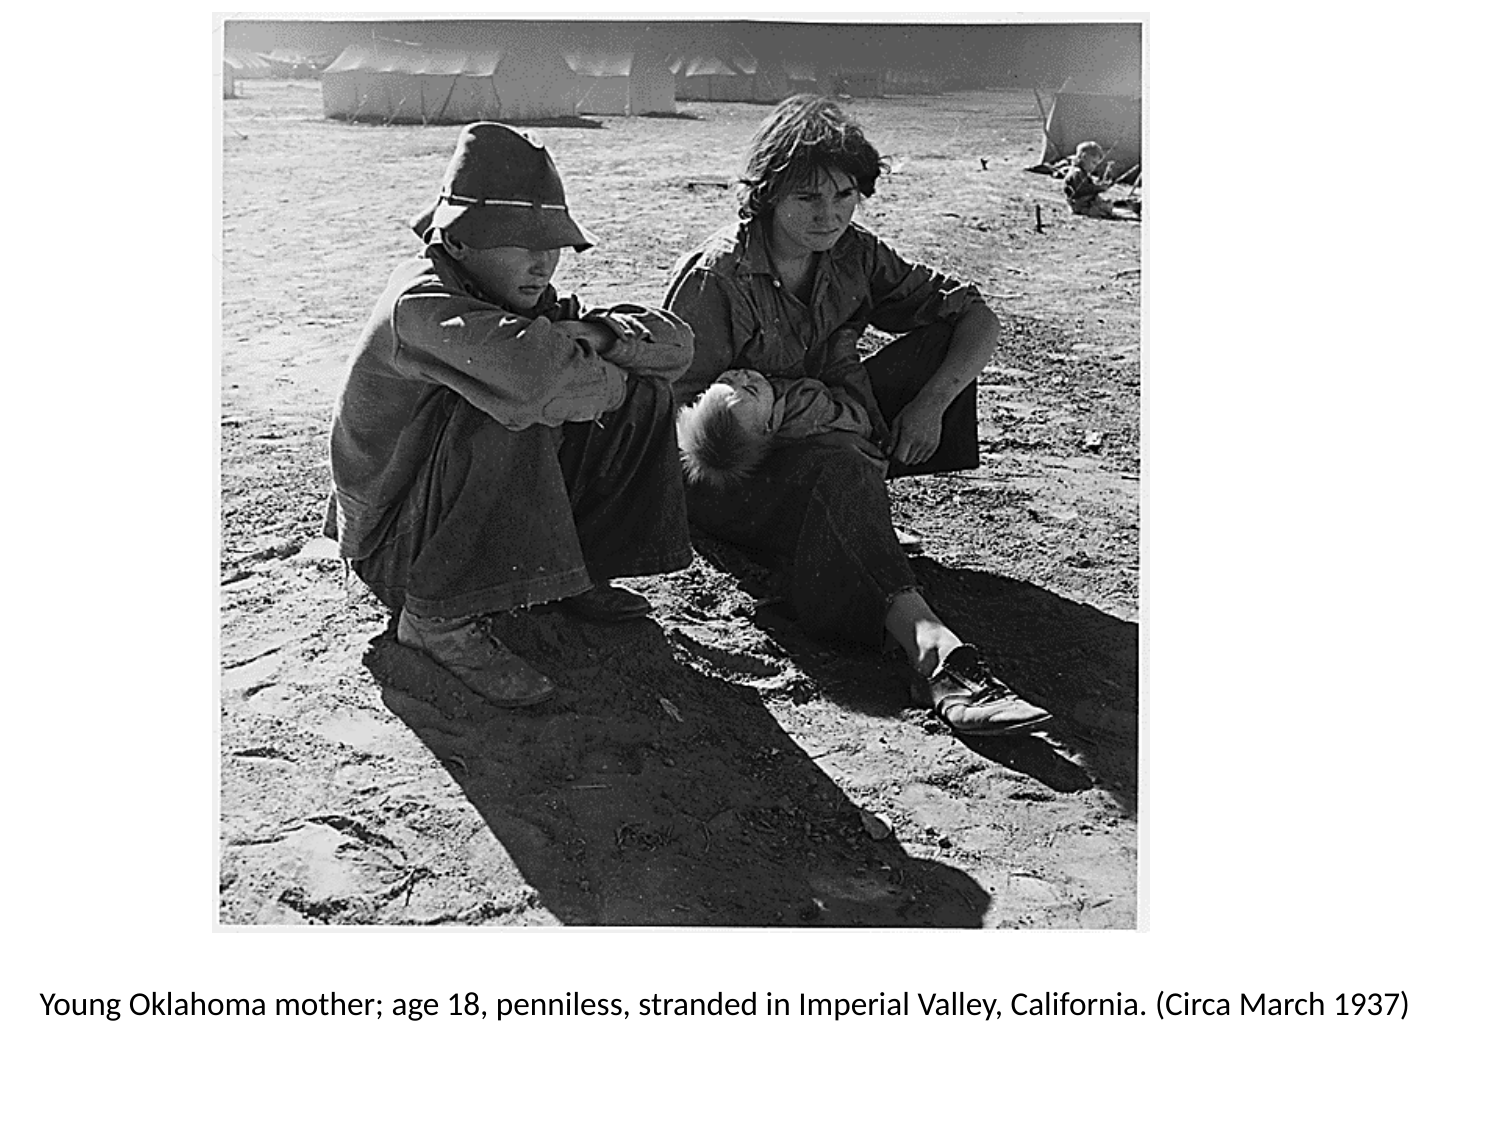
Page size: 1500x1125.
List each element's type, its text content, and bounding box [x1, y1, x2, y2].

picture [212, 12, 1151, 933]
text_box Young Oklahoma mother; age 18, penniless, stranded in Imperial Valley, California. (Circa March 1937) [24, 974, 1500, 1030]
